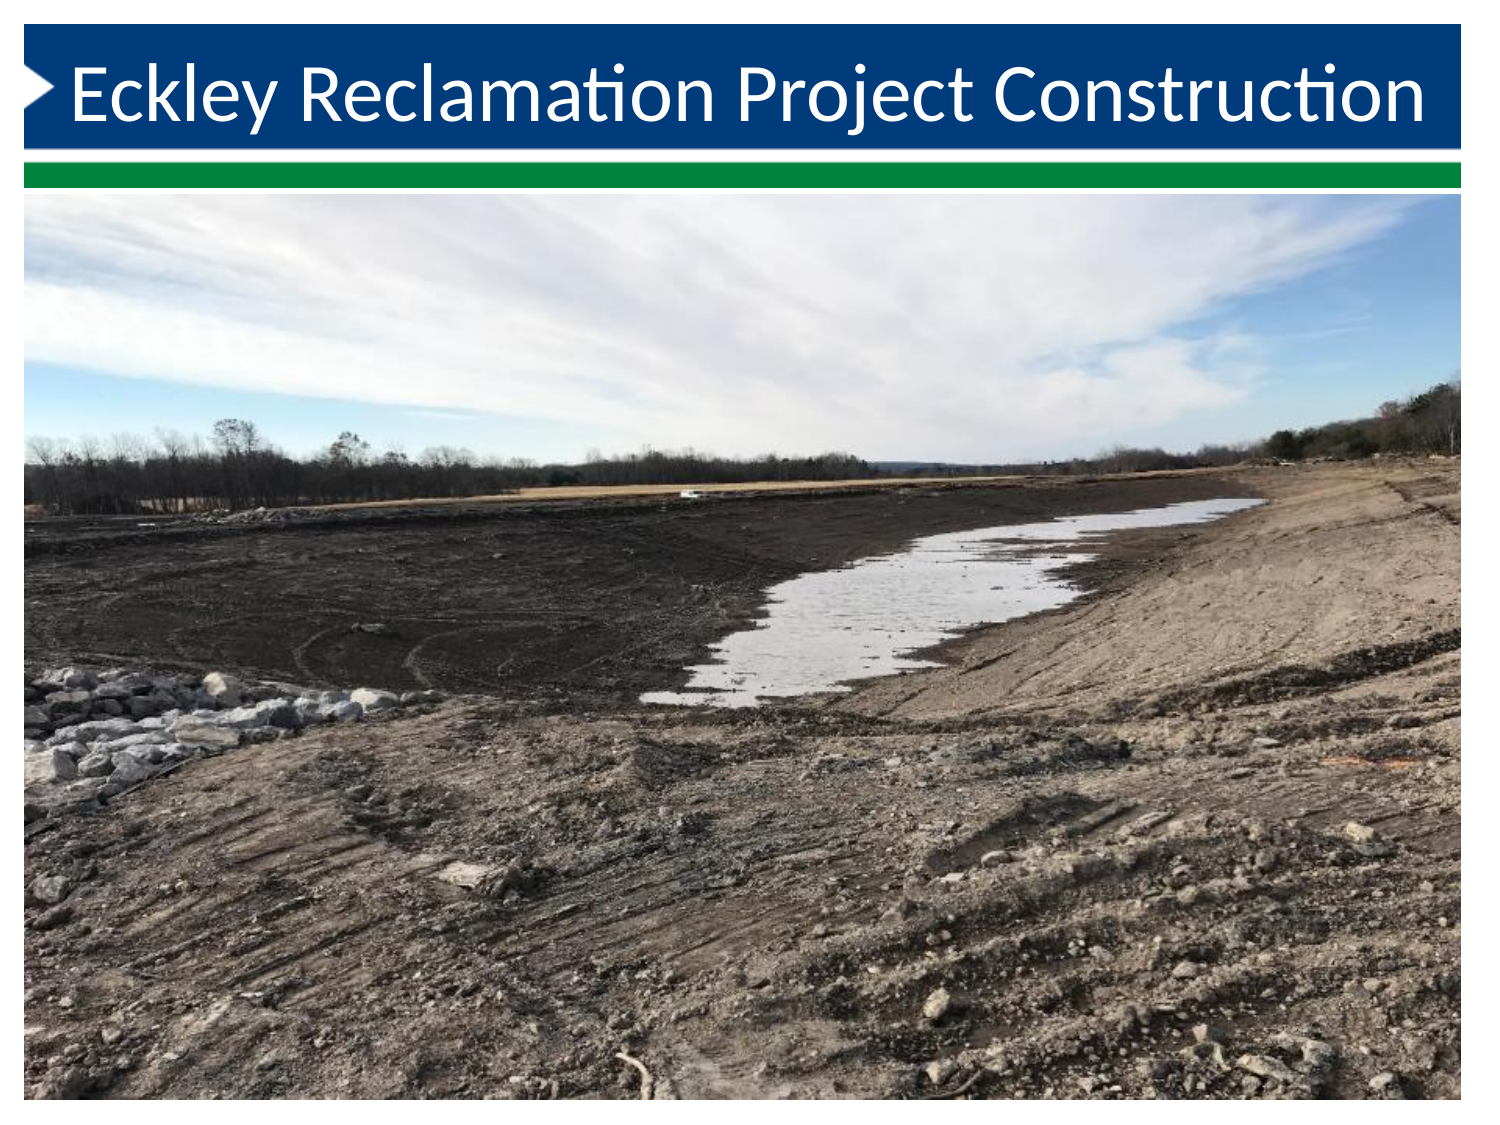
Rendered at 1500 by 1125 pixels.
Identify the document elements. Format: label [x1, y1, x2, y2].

text_box [24, 24, 1461, 188]
picture [24, 194, 1461, 1101]
